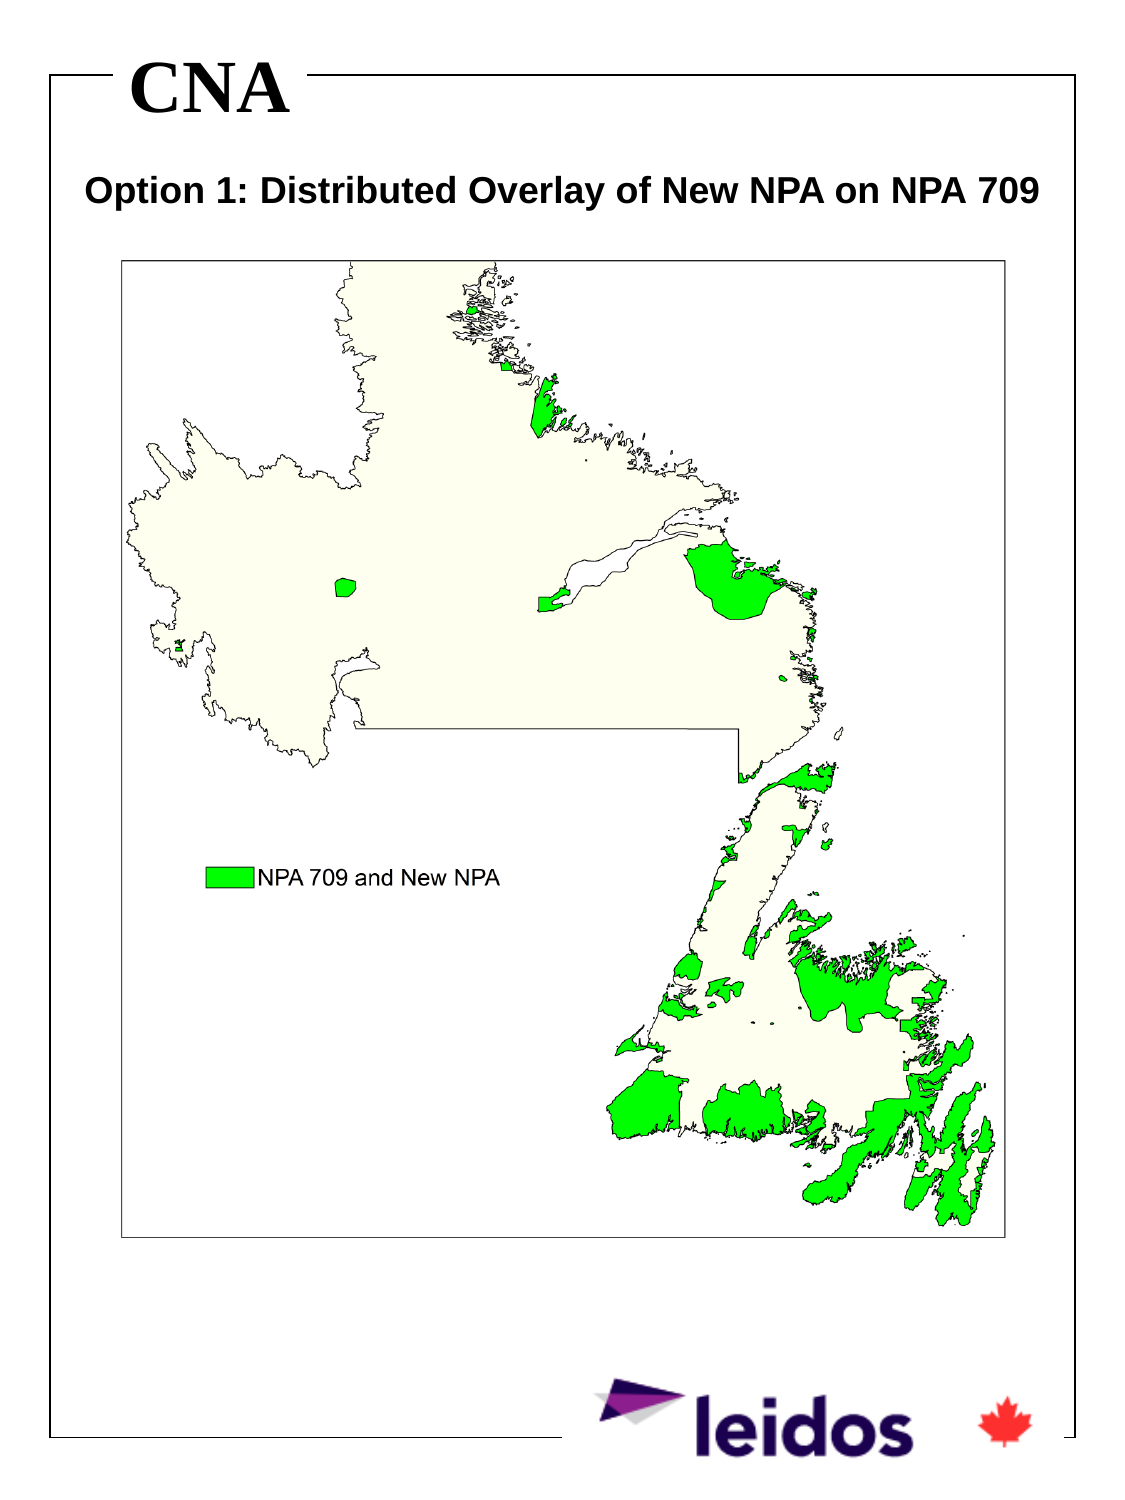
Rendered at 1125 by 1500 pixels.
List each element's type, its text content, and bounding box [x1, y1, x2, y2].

title Option 1: Distributed Overlay of New NPA on NPA 709 [54, 123, 1071, 254]
picture [93, 233, 1032, 1267]
picture [562, 1348, 1064, 1488]
